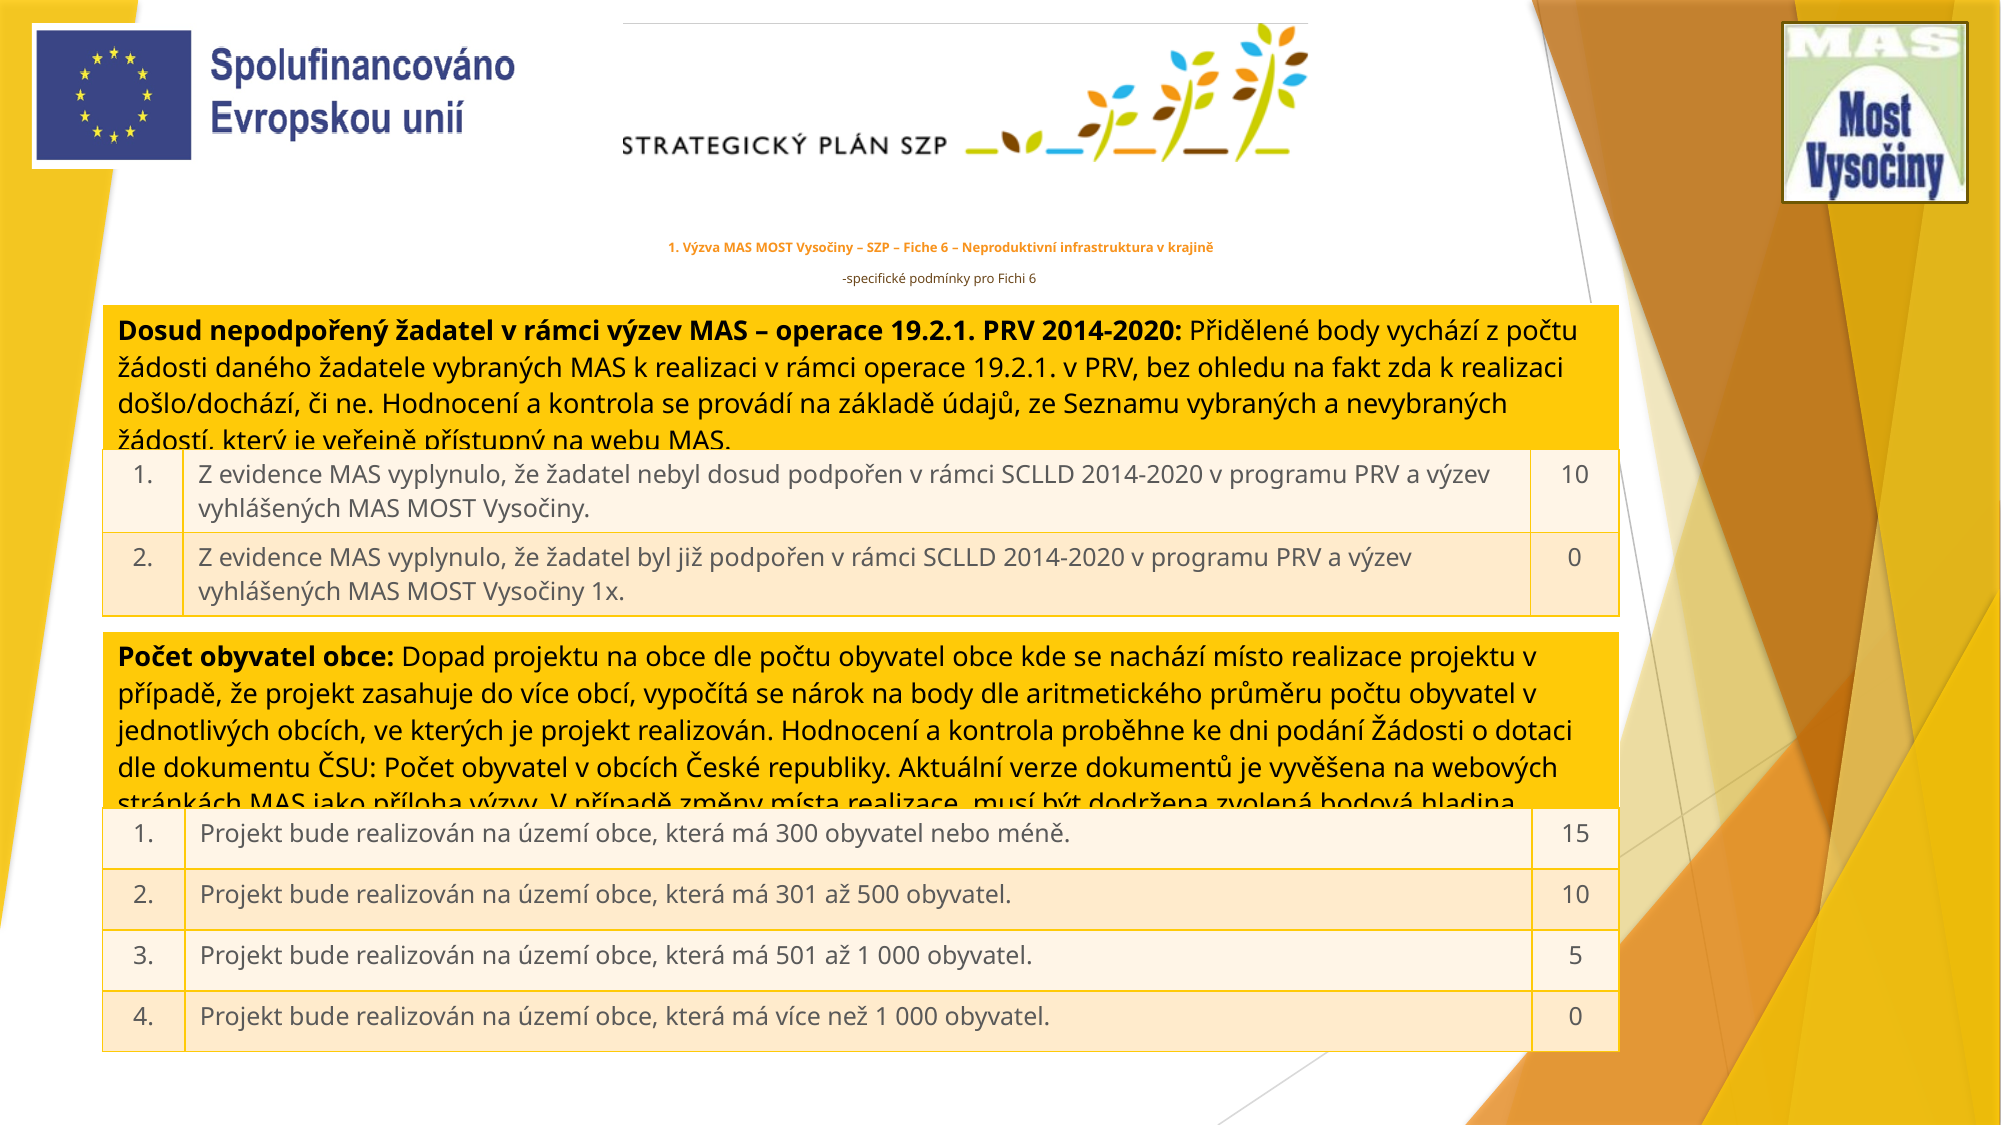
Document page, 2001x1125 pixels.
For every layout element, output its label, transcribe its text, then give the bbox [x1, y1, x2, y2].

text_box [622, 21, 1310, 163]
table_cell 0 [1533, 992, 1618, 1051]
table_cell 0 [1531, 533, 1618, 615]
table_header Z evidence MAS vyplynulo, že žadatel nebyl dosud podpořen v rámci SCLLD 2014-2020 v programu PRV a výzev vyhlášených MAS MOST Vysočiny. [184, 450, 1530, 532]
subtitle [132, 309, 1750, 1013]
table_cell Z evidence MAS vyplynulo, že žadatel byl již podpořen v rámci SCLLD 2014-2020 v programu PRV a výzev vyhlášených MAS MOST Vysočiny 1x. [184, 533, 1530, 615]
text_box [1781, 21, 1969, 204]
table_header 15 [1533, 809, 1618, 868]
table_header Počet obyvatel obce: Dopad projektu na obce dle počtu obyvatel obce kde se nachází místo realizace projektu v případě, že projekt zasahuje do více obcí, vypočítá se nárok na body dle aritmetického průměru počtu obyvatel v jednotlivých obcích, ve kterých je projekt realizován. Hodnocení a kontrola proběhne ke dni podání Žádosti o dotaci dle dokumentu ČSU: Počet obyvatel v obcích České republiky. Aktuální verze dokumentů je vyvěšena na webových stránkách MAS jako příloha výzvy. V případě změny místa realizace, musí být dodržena zvolená bodová hladina. [103, 632, 1619, 807]
table_cell Projekt bude realizován na území obce, která má 301 až 500 obyvatel. [186, 870, 1531, 929]
table_cell 3. [103, 931, 184, 990]
table_header 1. [103, 809, 184, 868]
table_cell 2. [103, 870, 184, 929]
table_header 10 [1531, 450, 1618, 532]
table_header Projekt bude realizován na území obce, která má 300 obyvatel nebo méně. [186, 809, 1531, 868]
table_cell 4. [103, 992, 184, 1051]
table_cell 10 [1533, 870, 1618, 929]
table_cell Projekt bude realizován na území obce, která má 501 až 1 000 obyvatel. [186, 931, 1531, 990]
table_header Dosud nepodpořený žadatel v rámci výzev MAS – operace 19.2.1. PRV 2014-2020: Přidělené body vychází z počtu žádosti daného žadatele vybraných MAS k realizaci v rámci operace 19.2.1. v PRV, bez ohledu na fakt zda k realizaci došlo/dochází, či ne. Hodnocení a kontrola se provádí na základě údajů, ze Seznamu vybraných a nevybraných žádostí, který je veřejně přístupný na webu MAS. [103, 305, 1619, 449]
table_cell 2. [103, 533, 182, 615]
title 1. Výzva MAS MOST Vysočiny – SZP – Fiche 6 – Neproduktivní infrastruktura v krajině -specifické podmínky pro Fichi 6 [132, 230, 1750, 309]
table_cell 5 [1533, 931, 1618, 990]
text_box [30, 21, 538, 170]
table_cell Projekt bude realizován na území obce, která má více než 1 000 obyvatel. [186, 992, 1531, 1051]
table_header 1. [103, 450, 182, 532]
